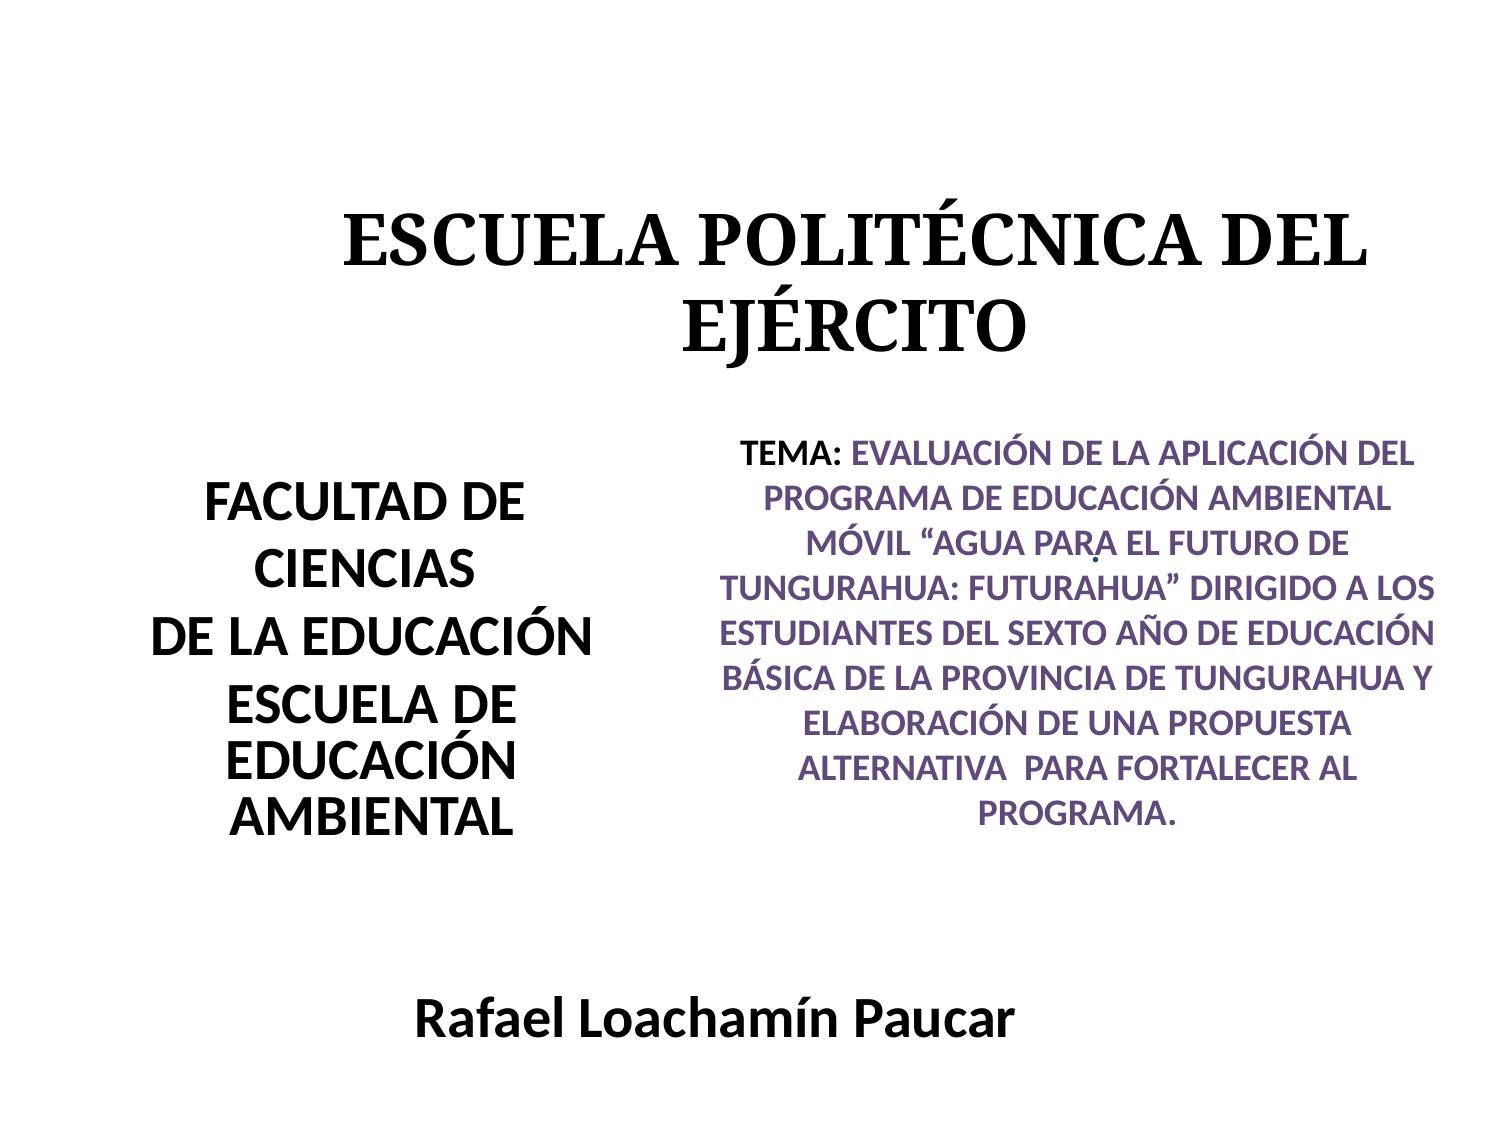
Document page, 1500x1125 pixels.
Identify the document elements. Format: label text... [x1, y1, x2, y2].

title ESCUELA POLITÉCNICA DEL EJÉRCITO [312, 184, 1400, 375]
subtitle Rafael Loachamín Paucar [386, 890, 1045, 1064]
text_box TEMA: EVALUACIÓN DE LA APLICACIÓN DEL PROGRAMA DE EDUCACIÓN AMBIENTAL MÓVIL “AGUA PARA EL FUTURO DE TUNGURAHUA: FUTURAHUA” DIRIGIDO A LOS ESTUDIANTES DEL SEXTO AÑO DE EDUCACIÓN BÁSICA DE LA PROVINCIA DE TUNGURAHUA Y ELABORACIÓN DE UNA PROPUESTA ALTERNATIVA PARA FORTALECER AL PROGRAMA. [702, 420, 1453, 841]
text_box FACULTAD DE CIENCIAS DE LA EDUCACIÓN ESCUELA DE EDUCACIÓN AMBIENTAL [64, 468, 680, 906]
